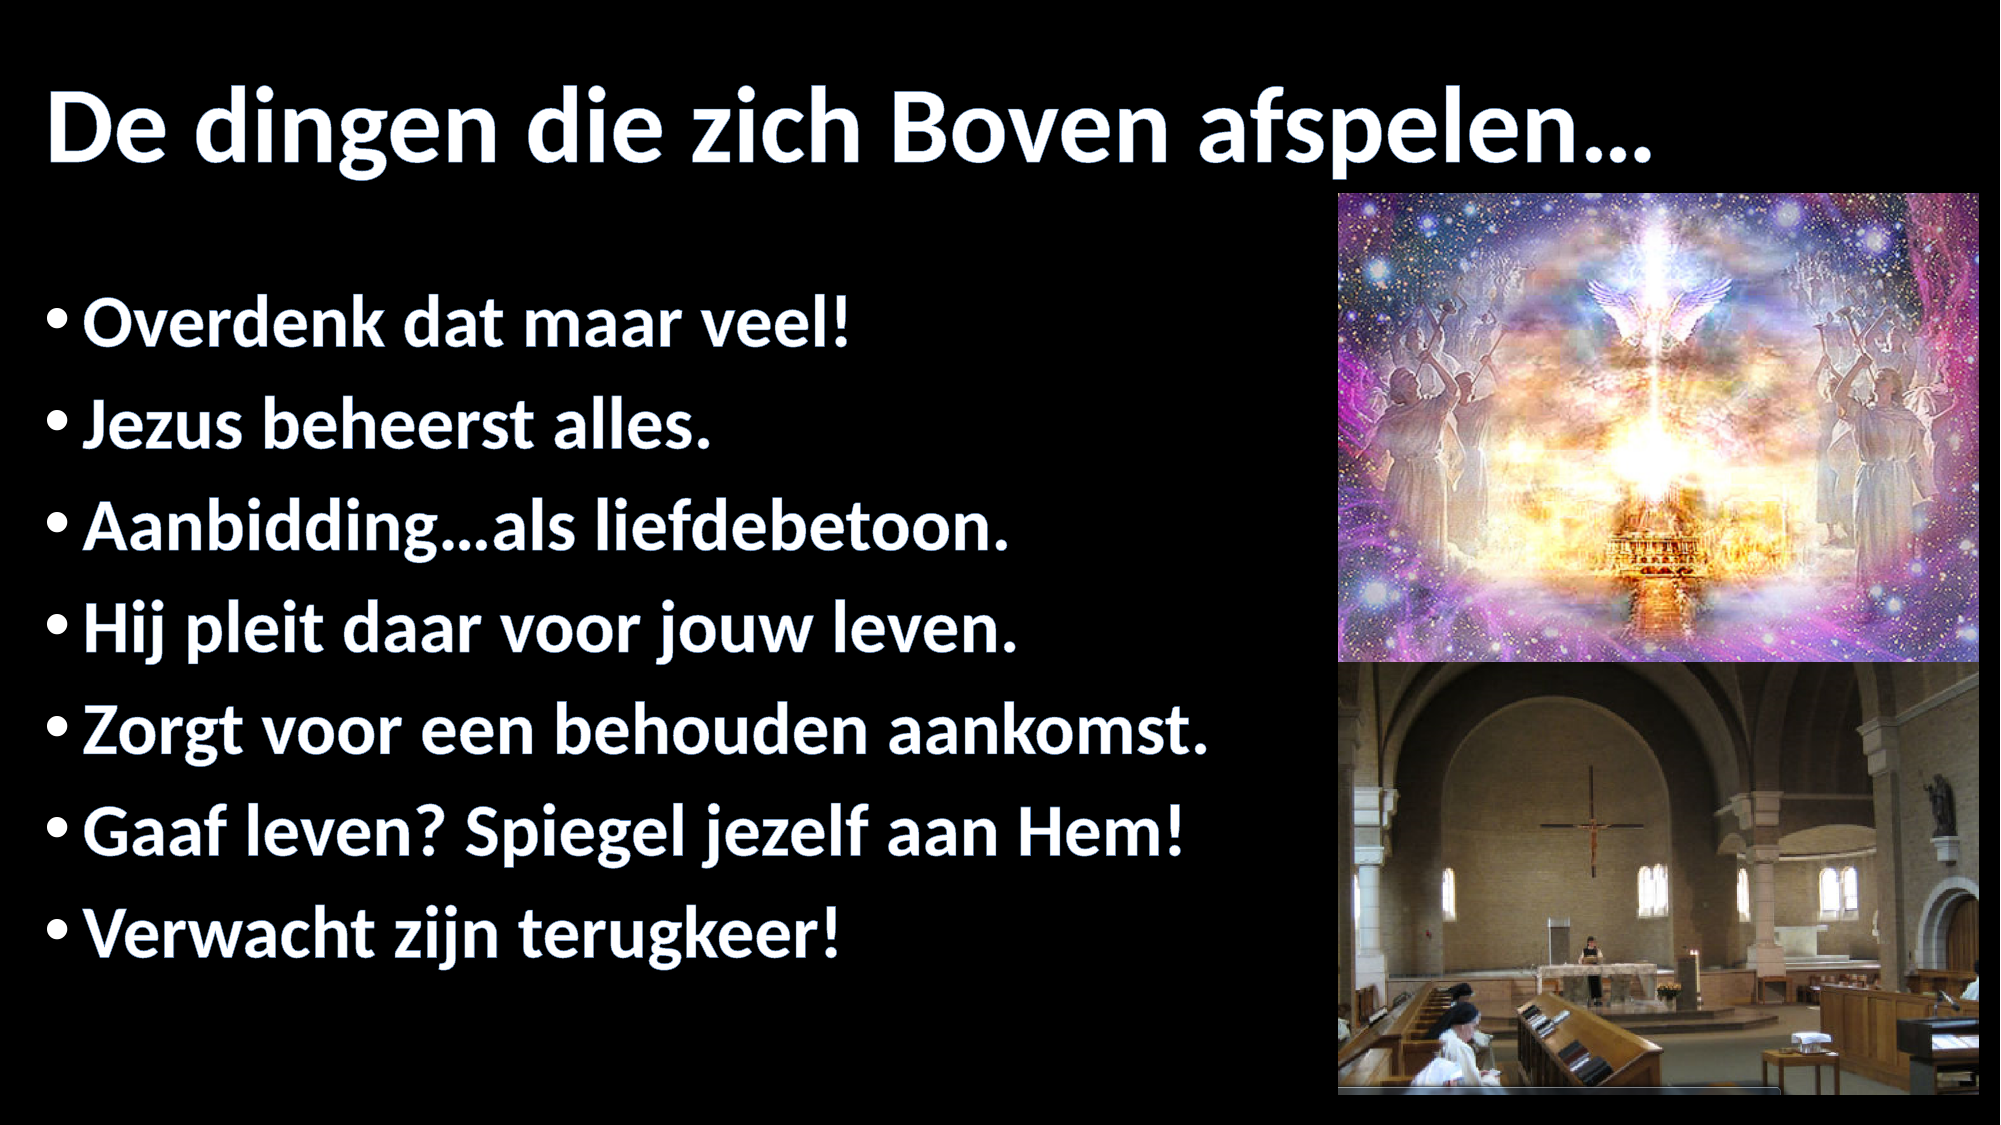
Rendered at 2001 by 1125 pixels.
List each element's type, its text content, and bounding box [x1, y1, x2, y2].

title De dingen die zich Boven afspelen… [29, 59, 2000, 194]
list Overdenk dat maar veel! Jezus beheerst alles. Aanbidding…als liefdebetoon. Hij pleit daar voor jouw leven. Zorgt voor een behouden aankomst. Gaaf leven? Spiegel jezelf aan Hem! Verwacht zijn terugkeer! [29, 274, 1338, 1095]
picture [1337, 193, 1979, 1095]
